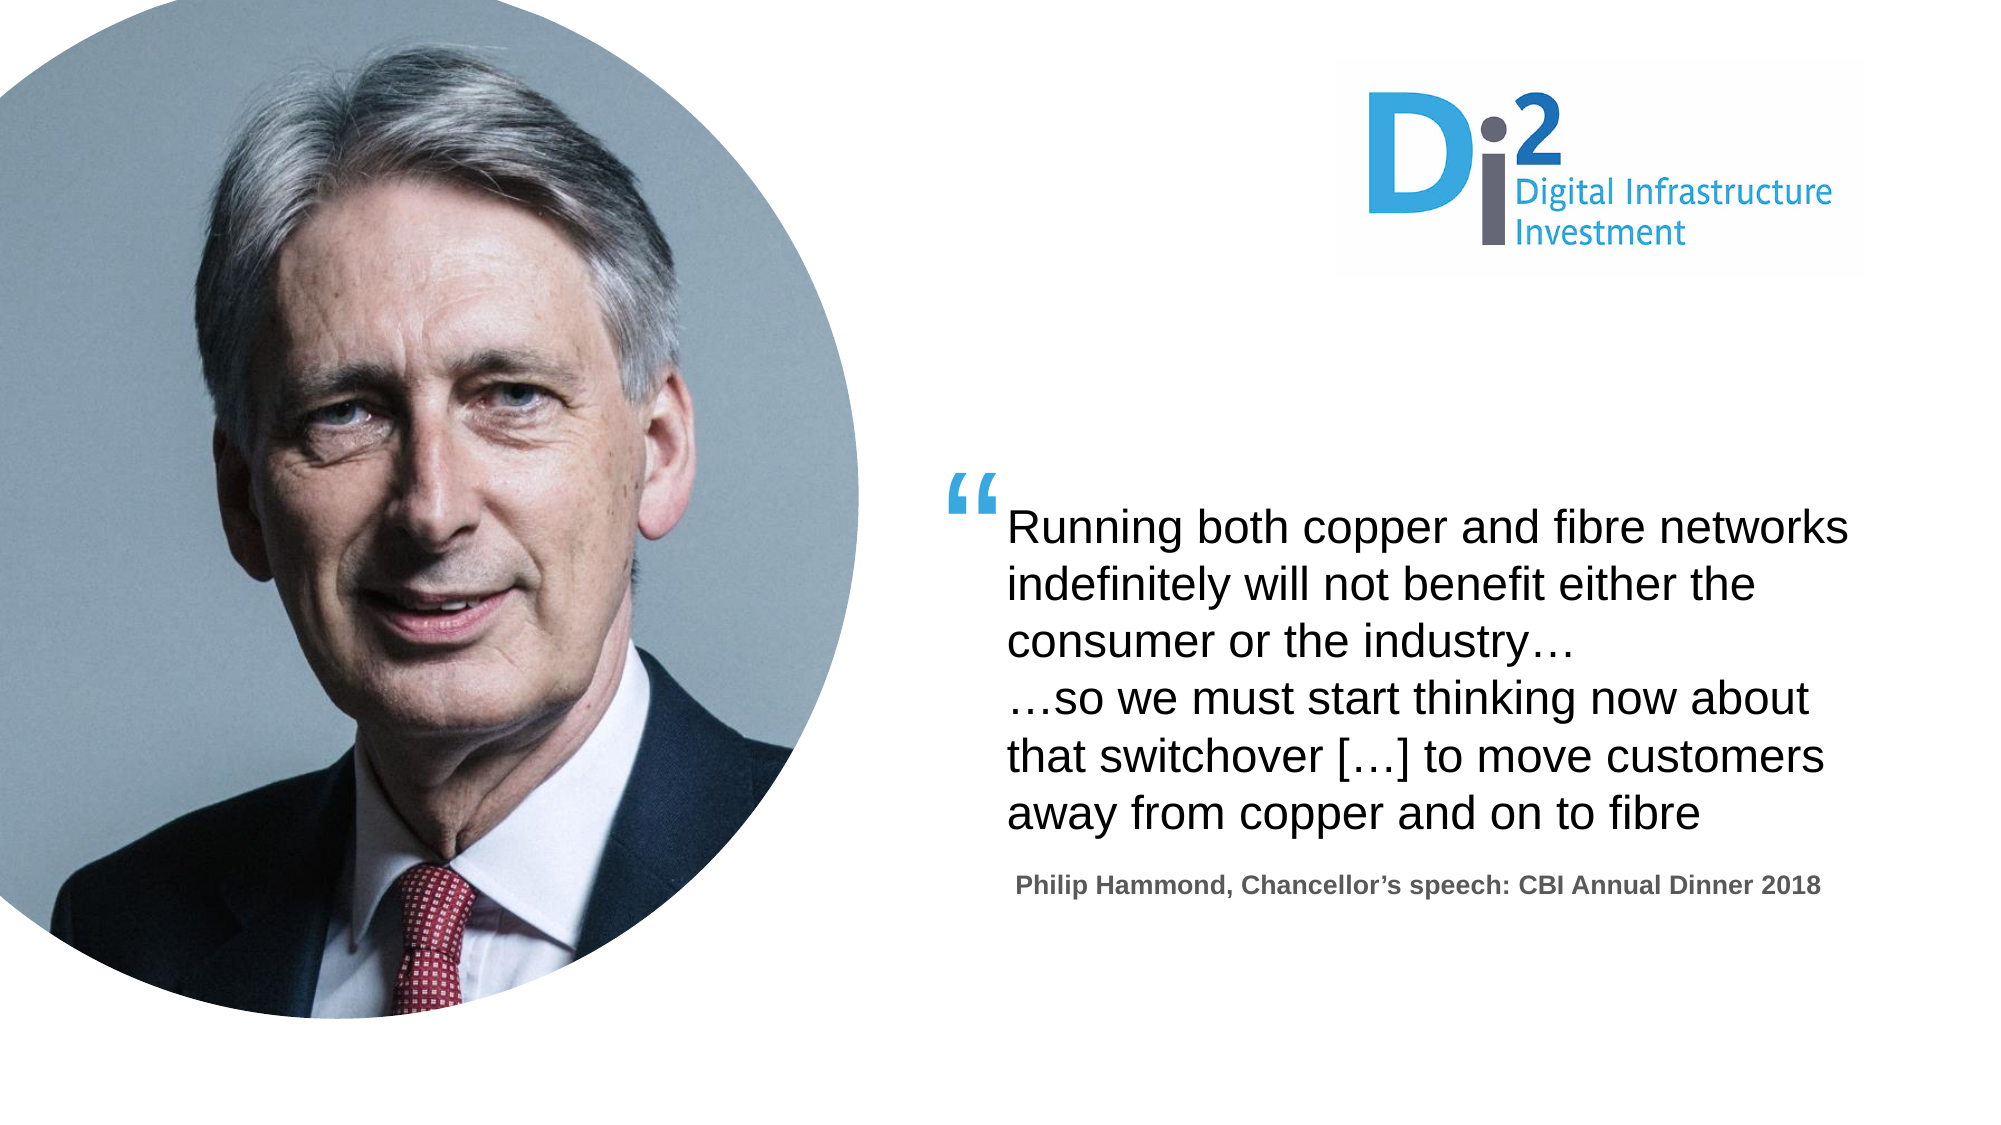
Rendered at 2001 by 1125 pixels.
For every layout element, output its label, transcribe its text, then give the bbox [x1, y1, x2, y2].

picture [1337, 59, 1863, 278]
text_box “ [927, 408, 1019, 644]
text_box Philip Hammond, Chancellor’s speech: CBI Annual Dinner 2018 [1000, 860, 1837, 908]
title Running both copper and fibre networks indefinitely will not benefit either the consumer or the industry… …so we must start thinking now about that switchover […] to move customers away from copper and on to fibre [996, 490, 1869, 1006]
picture [0, 0, 859, 1019]
